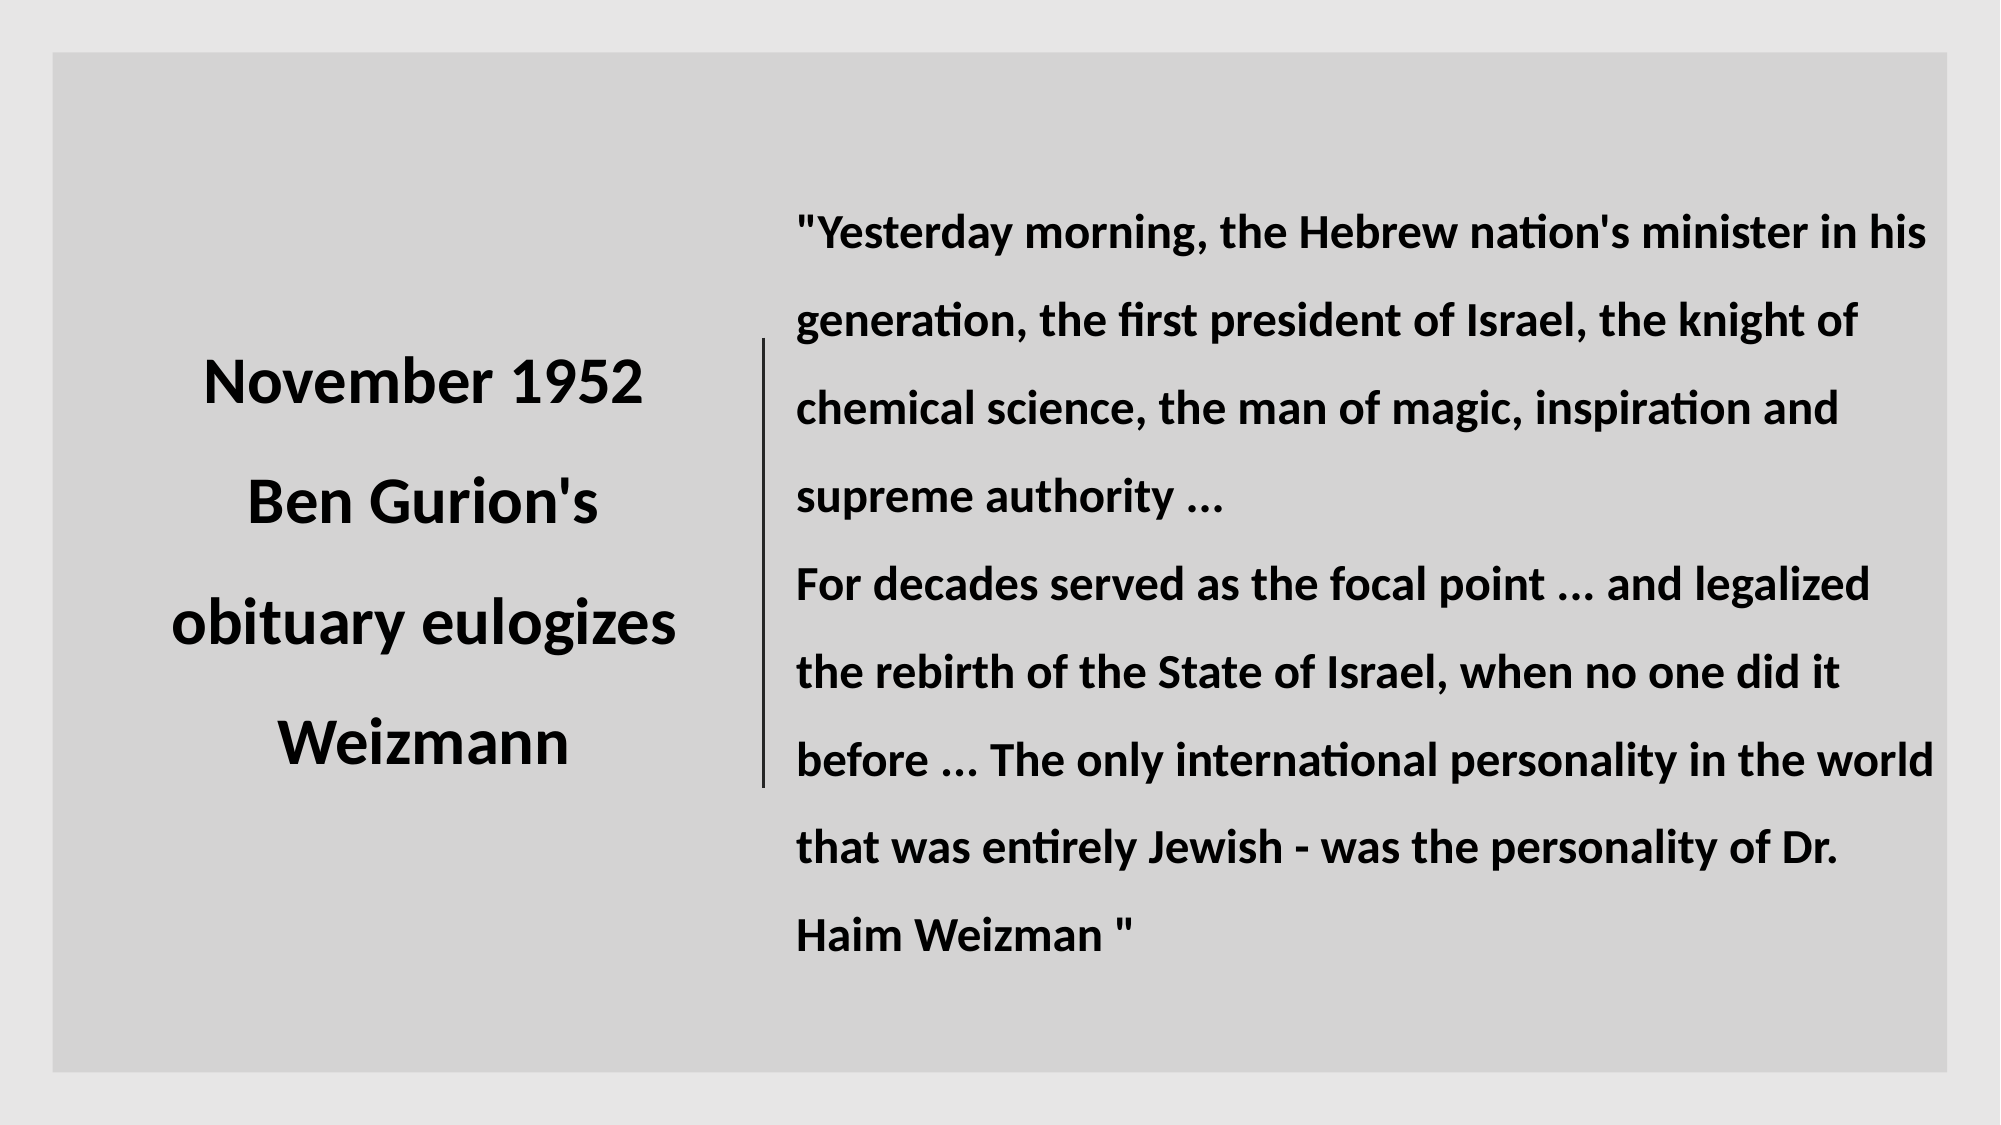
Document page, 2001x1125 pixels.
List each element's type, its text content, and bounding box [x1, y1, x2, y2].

list "Yesterday morning, the Hebrew nation's minister in his generation, the first president of Israel, the knight of chemical science, the man of magic, inspiration and supreme authority ... For decades served as the focal point ... and legalized the rebirth of the State of Israel, when no one did it before ... The only international personality in the world that was entirely Jewish - was the personality of Dr. Haim Weizman " [781, 161, 1957, 971]
text_box [52, 51, 1948, 1073]
title November 1952 Ben Gurion's obituary eulogizes Weizmann [137, 158, 711, 967]
